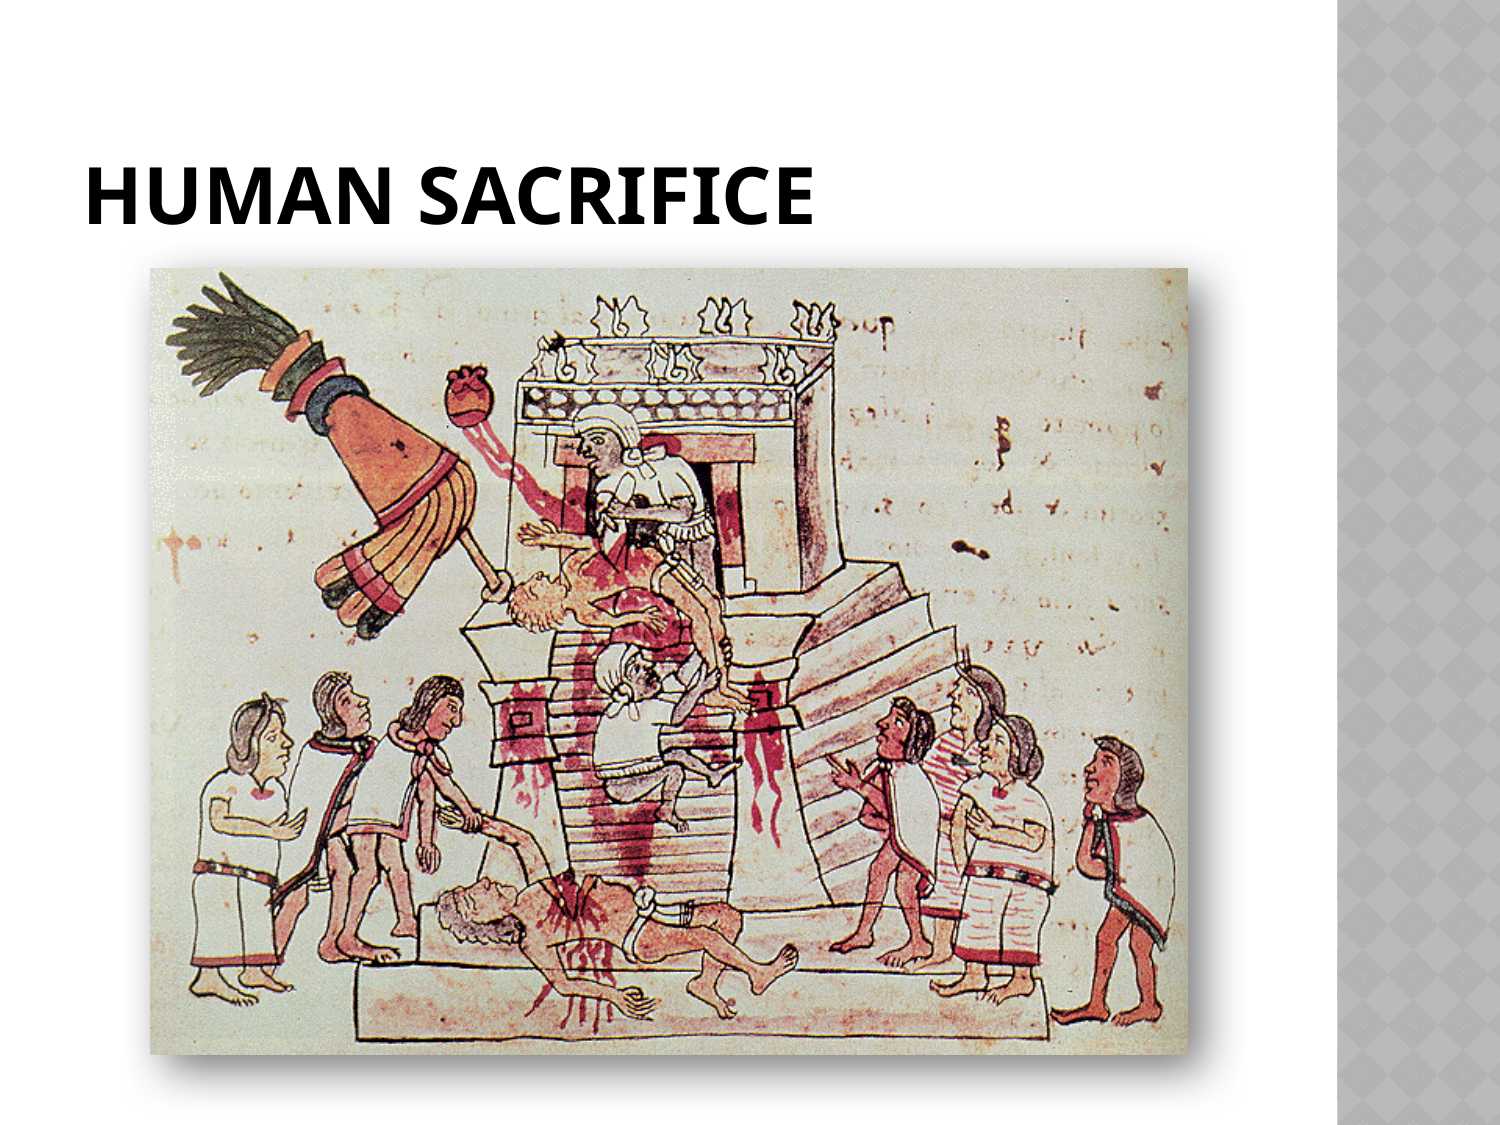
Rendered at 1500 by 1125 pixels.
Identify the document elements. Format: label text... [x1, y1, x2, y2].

title Human Sacrifice [75, 52, 1263, 240]
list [149, 268, 1188, 1055]
